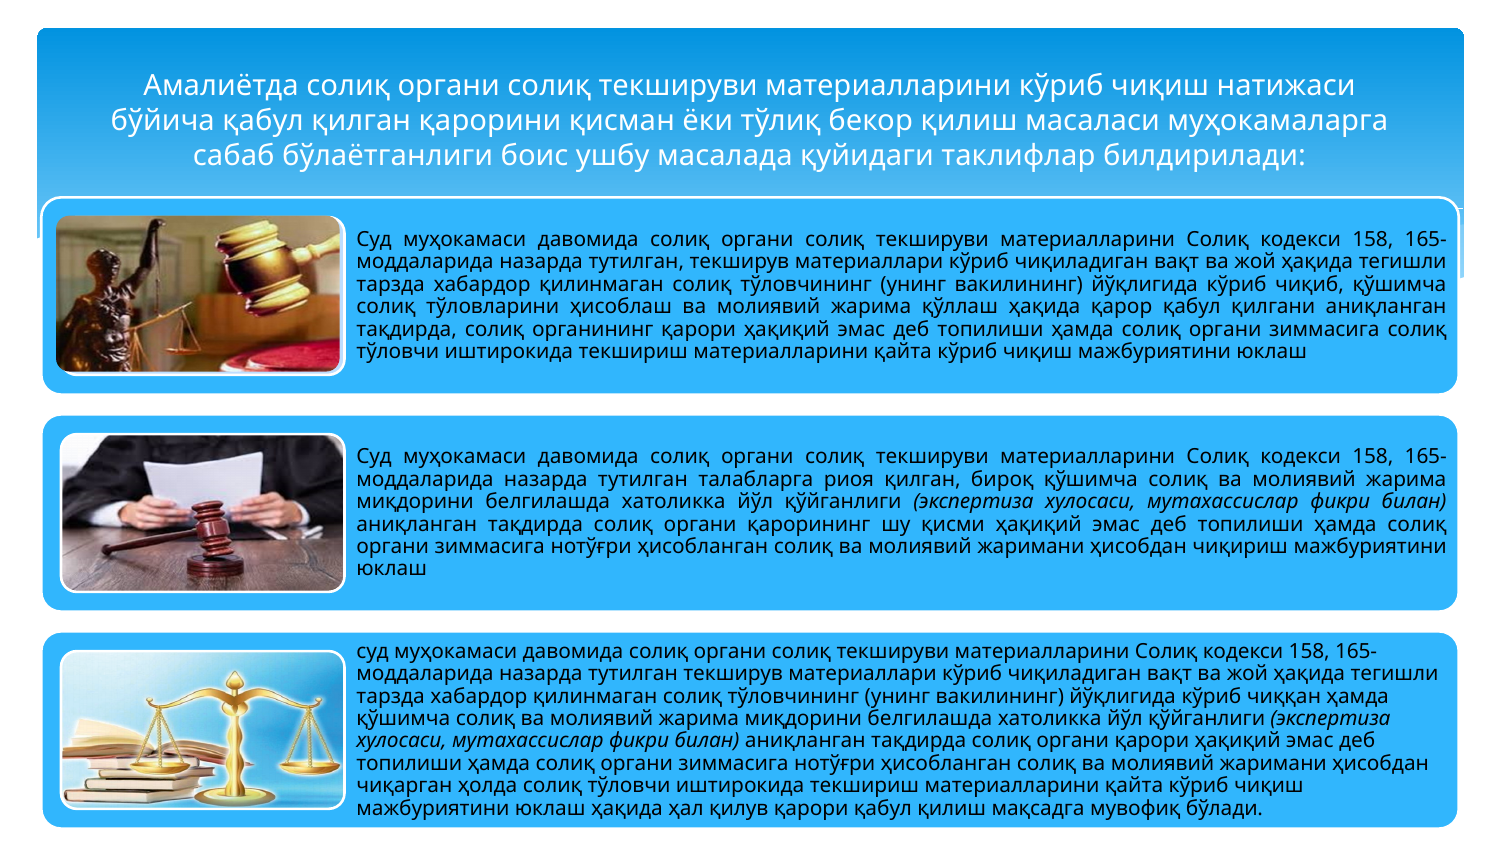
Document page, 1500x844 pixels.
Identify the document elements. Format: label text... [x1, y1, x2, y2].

picture [55, 215, 340, 372]
title Амалиётда солиқ органи солиқ текшируви материалларини кўриб чиқиш натижаси бўйича қабул қилган қарорини қисман ёки тўлиқ бекор қилиш масаласи муҳокамаларга сабаб бўлаётганлиги боис ушбу масалада қуйидаги таклифлар билдирилади: [75, 41, 1425, 195]
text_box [41, 197, 1459, 829]
